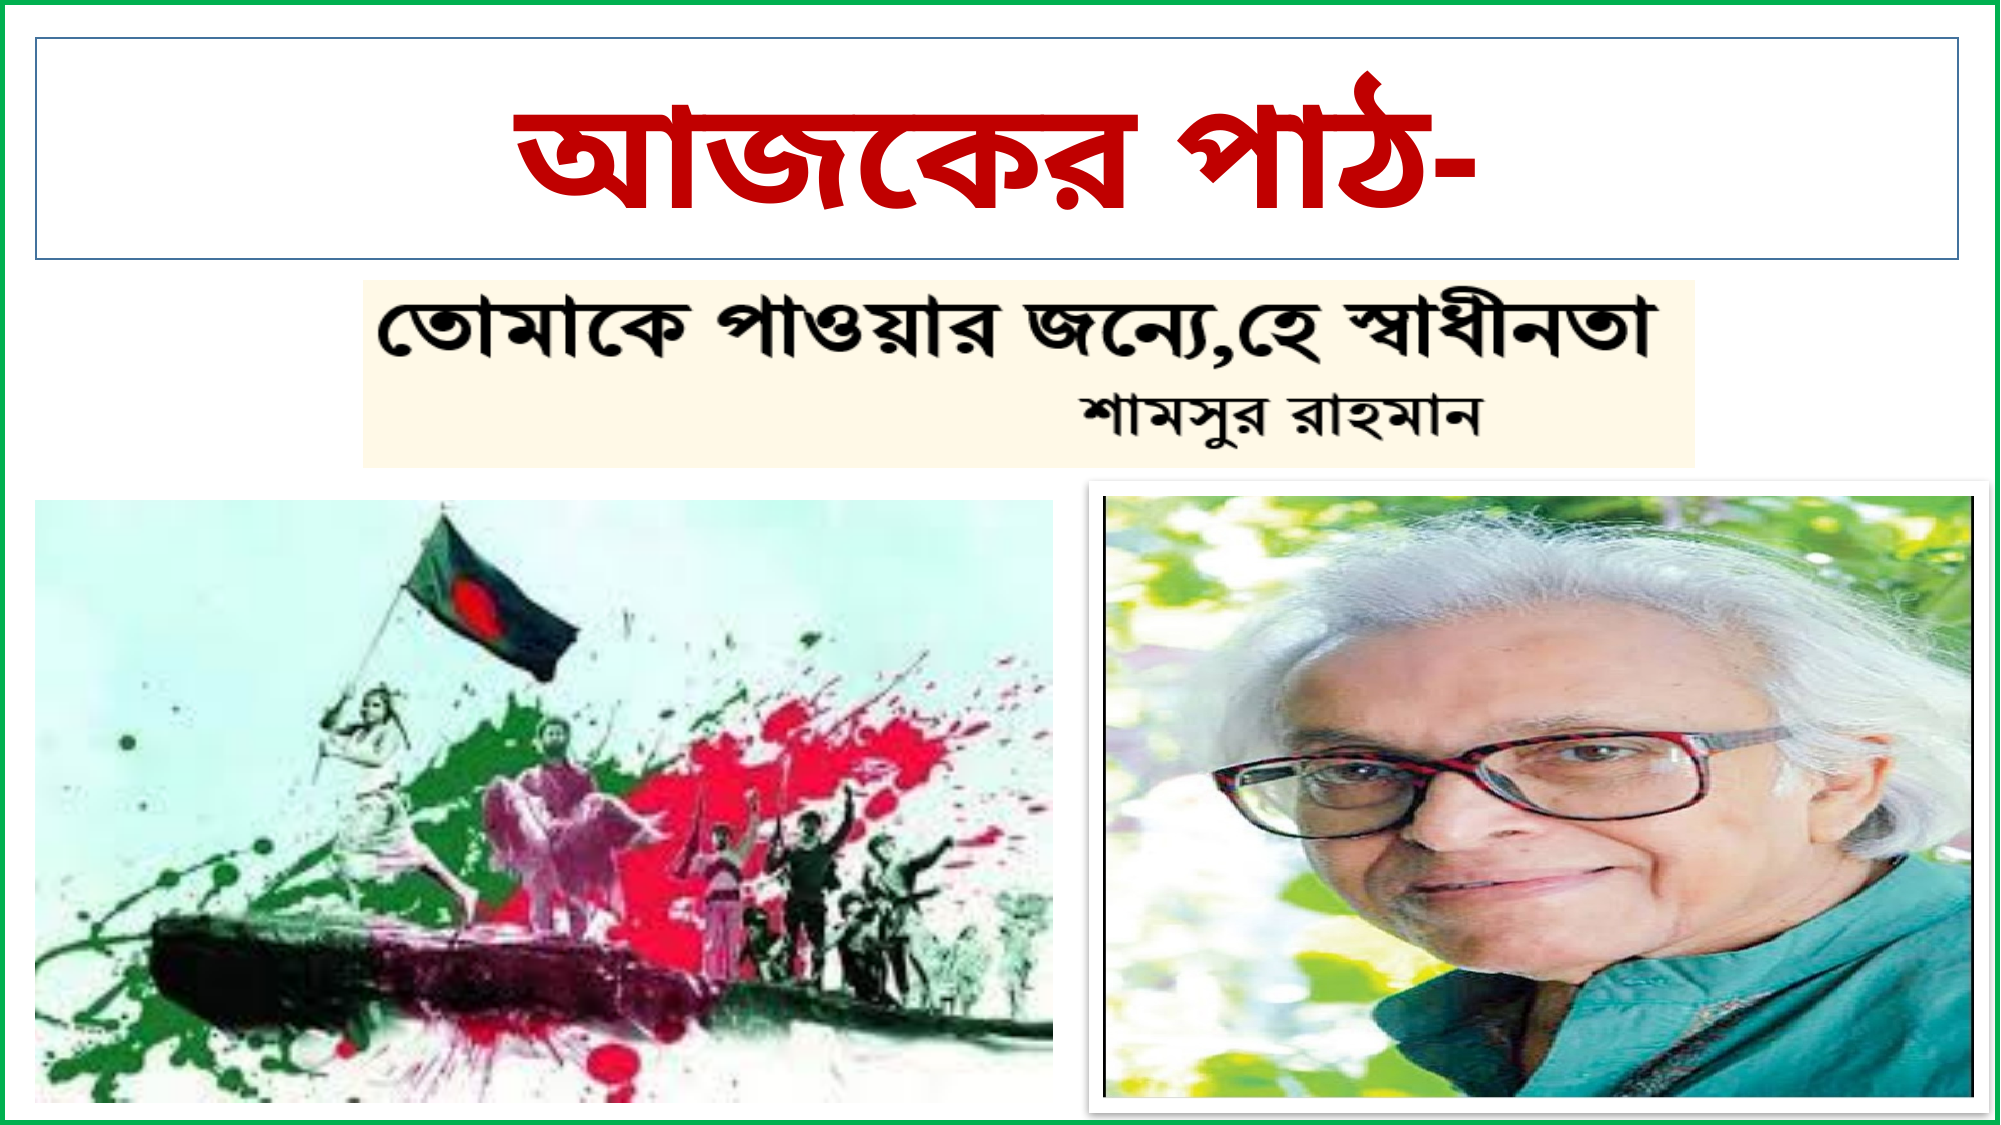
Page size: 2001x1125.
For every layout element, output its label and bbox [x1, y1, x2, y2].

picture [363, 280, 1695, 468]
picture [1103, 495, 1975, 1099]
text_box [0, 0, 2000, 1125]
picture [35, 500, 1053, 1103]
